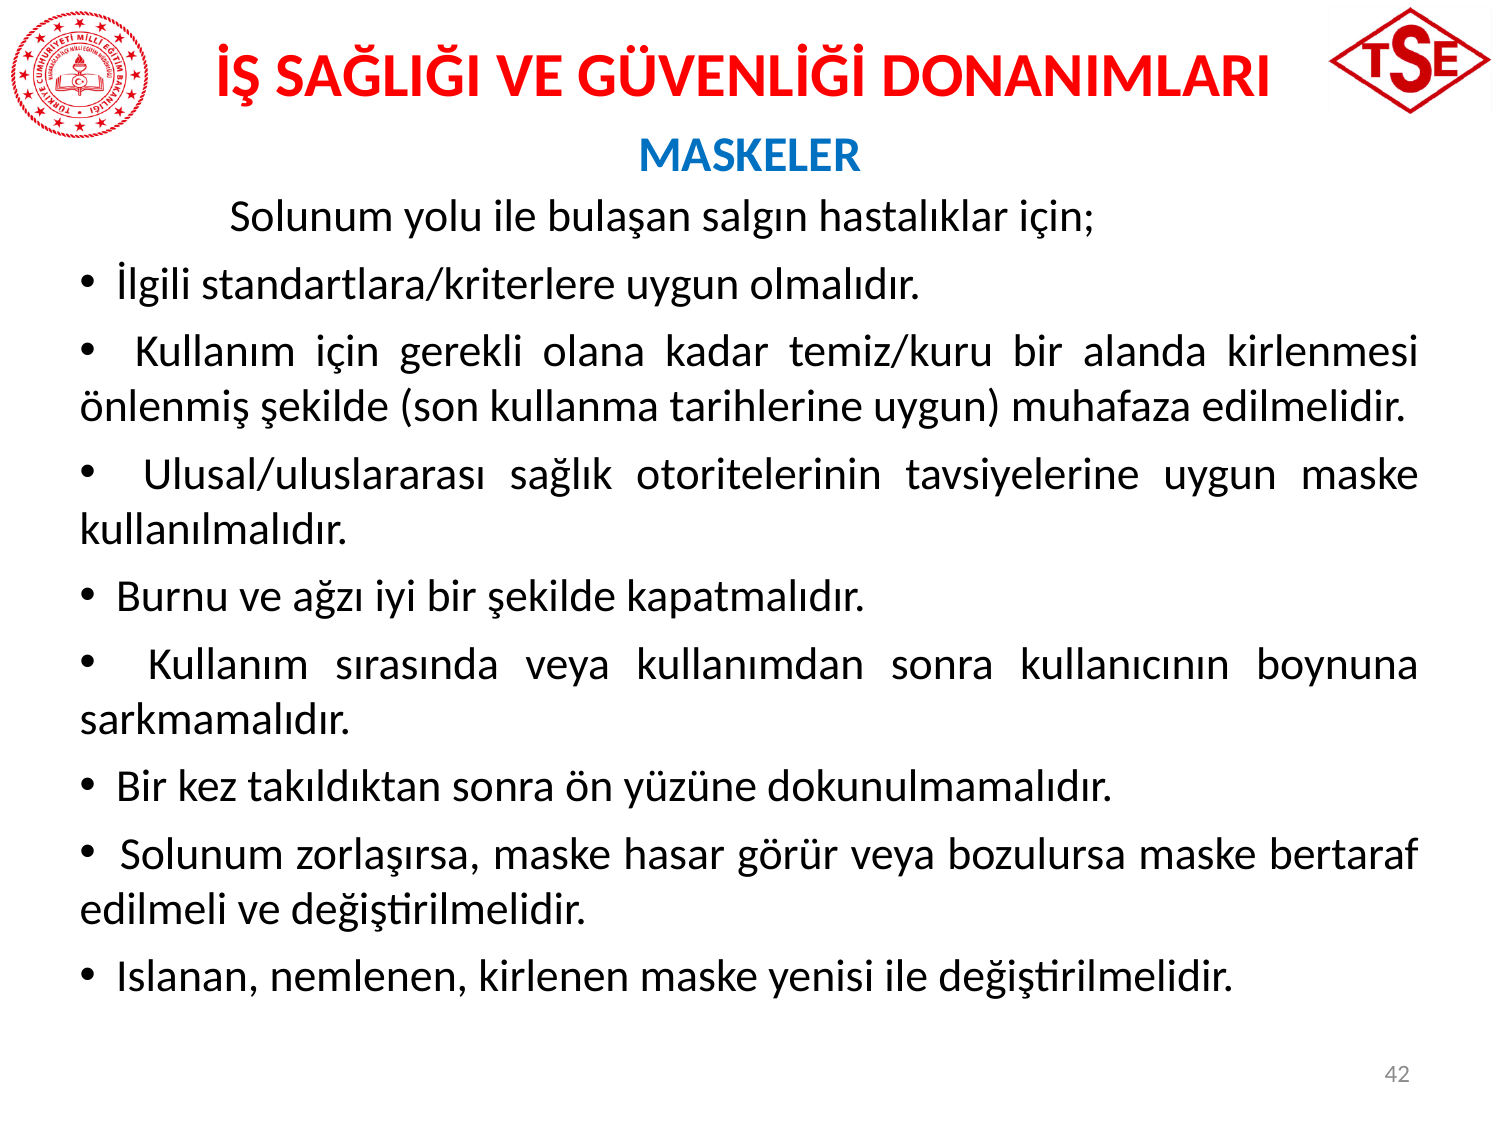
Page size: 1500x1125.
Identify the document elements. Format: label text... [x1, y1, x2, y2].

text_box İŞ SAĞLIĞI VE GÜVENLİĞİ DONANIMLARI [171, 17, 1317, 113]
picture [11, 11, 148, 138]
text_box MASKELER Solunum yolu ile bulaşan salgın hastalıklar için; İlgili standartlara/kriterlere uygun olmalıdır. Kullanım için gerekli olana kadar temiz/kuru bir alanda kirlenmesi önlenmiş şekilde (son kullanma tarihlerine uygun) muhafaza edilmelidir. Ulusal/uluslararası sağlık otoritelerinin tavsiyelerine uygun maske kullanılmalıdır. Burnu ve ağzı iyi bir şekilde kapatmalıdır. Kullanım sırasında veya kullanımdan sonra kullanıcının boynuna sarkmamalıdır. Bir kez takıldıktan sonra ön yüzüne dokunulmamalıdır. Solunum zorlaşırsa, maske hasar görür veya bozulursa maske bertaraf edilmeli ve değiştirilmelidir. Islanan, nemlenen, kirlenen maske yenisi ile değiştirilmelidir. [64, 113, 1436, 1076]
slide_number 42 [1074, 1076, 1425, 1103]
picture [1328, 6, 1492, 114]
